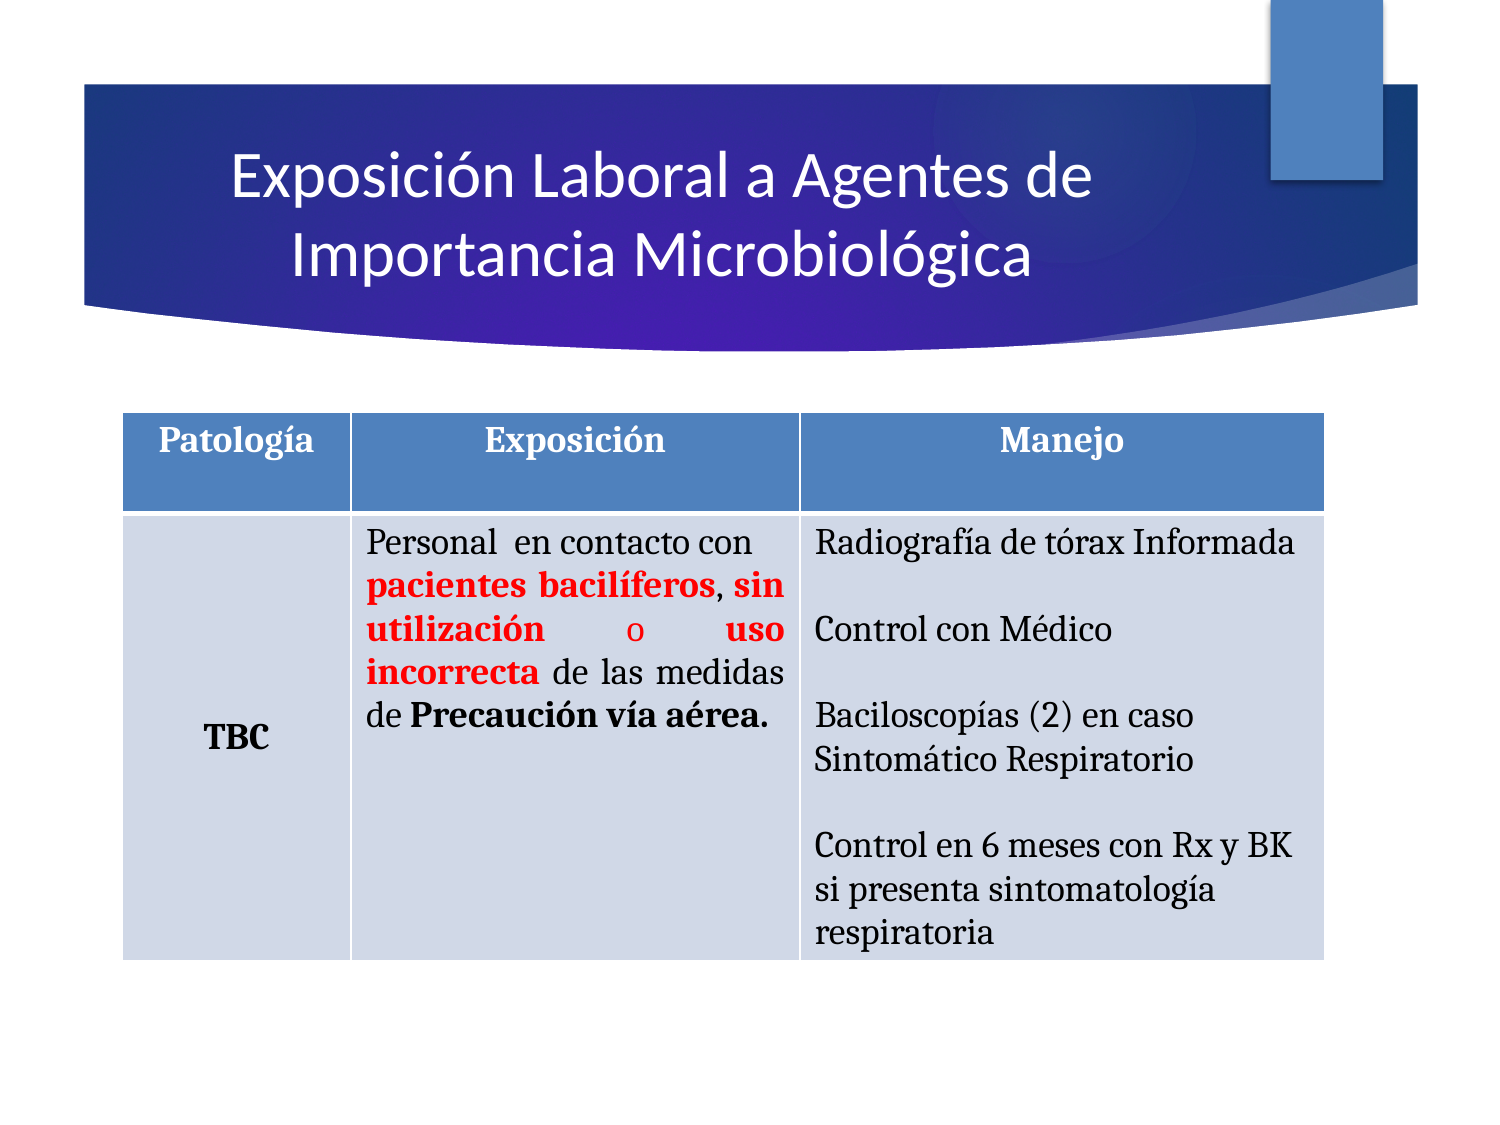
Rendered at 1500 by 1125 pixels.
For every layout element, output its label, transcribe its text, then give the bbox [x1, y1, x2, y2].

table_cell TBC [123, 516, 350, 960]
table_cell Radiografía de tórax Informada Control con Médico Baciloscopías (2) en caso Sintomático Respiratorio Control en 6 meses con Rx y BK si presenta sintomatología respiratoria [801, 516, 1324, 960]
table_cell Personal en contacto con pacientes bacilíferos, sin utilización o uso incorrecta de las medidas de Precaución vía aérea. [352, 516, 799, 960]
table_header Manejo [801, 413, 1324, 511]
table_header Patología [123, 413, 350, 511]
table_header Exposición [352, 413, 799, 511]
title Exposición Laboral a Agentes de Importancia Microbiológica [142, 152, 1183, 269]
